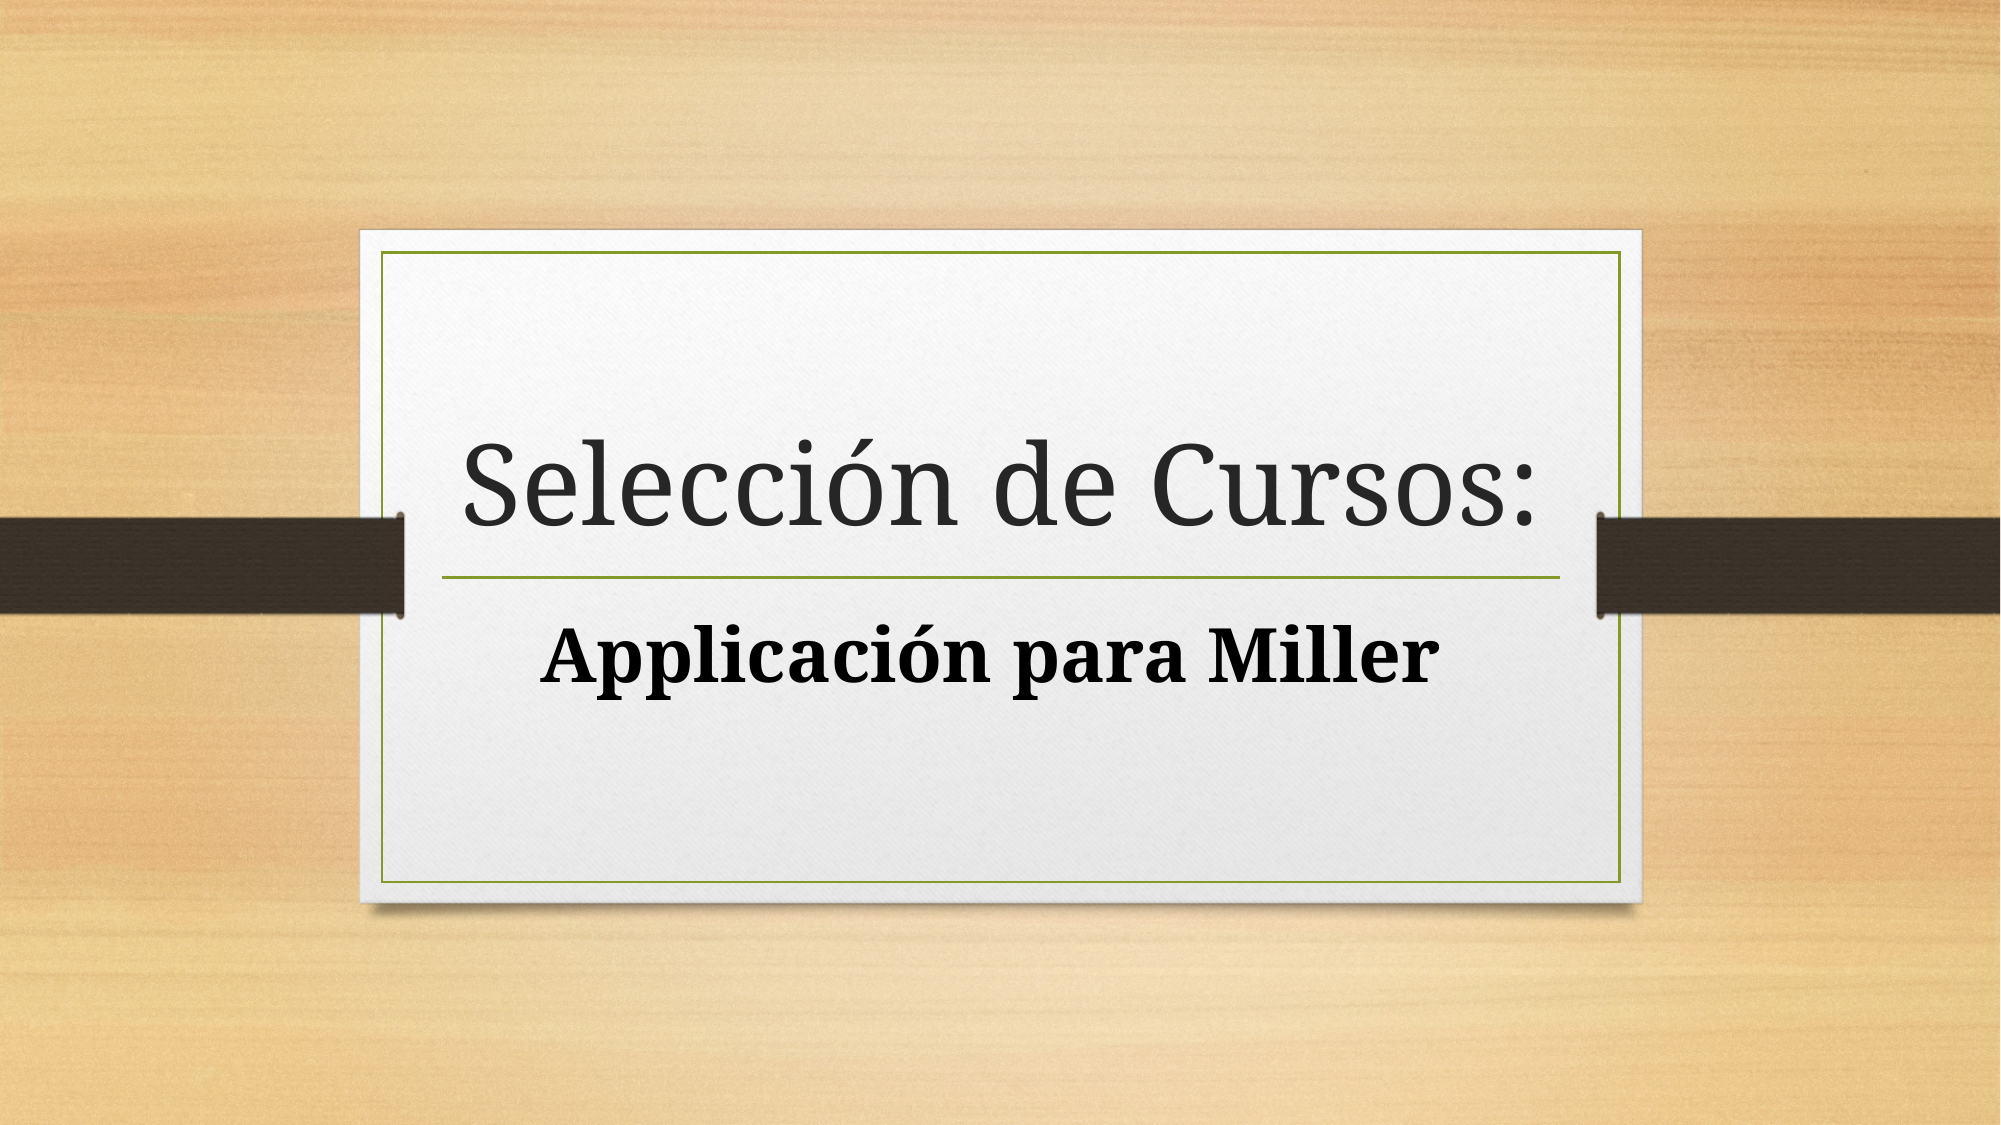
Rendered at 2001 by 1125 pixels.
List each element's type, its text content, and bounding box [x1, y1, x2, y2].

picture [0, 0, 2001, 1125]
title Selección de Cursos: [441, 306, 1560, 556]
subtitle Applicación para Miller [441, 600, 1560, 720]
